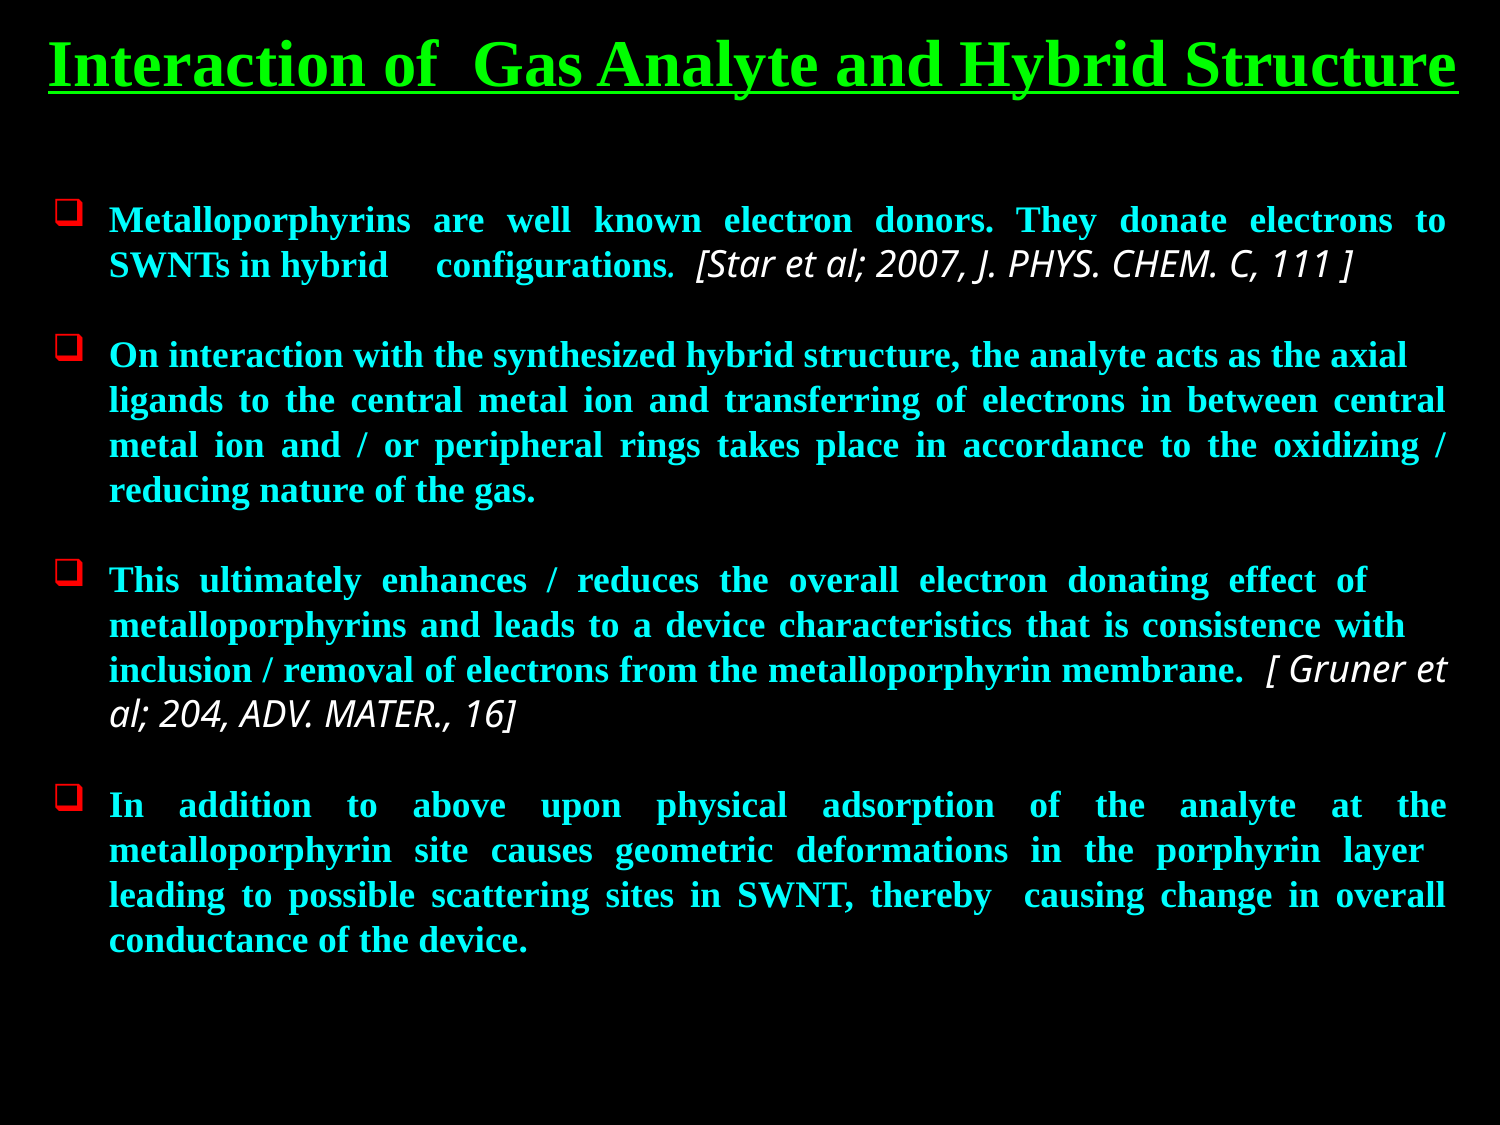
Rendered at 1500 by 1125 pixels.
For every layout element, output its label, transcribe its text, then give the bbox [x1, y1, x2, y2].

text_box Interaction of Gas Analyte and Hybrid Structure [22, 12, 1485, 193]
text_box Metalloporphyrins are well known electron donors. They donate electrons to SWNTs in hybrid configurations. [Star et al; 2007, J. PHYS. CHEM. C, 111 ] On interaction with the synthesized hybrid structure, the analyte acts as the axial ligands to the central metal ion and transferring of electrons in between central metal ion and / or peripheral rings takes place in accordance to the oxidizing / reducing nature of the gas. This ultimately enhances / reduces the overall electron donating effect of metalloporphyrins and leads to a device characteristics that is consistence with inclusion / removal of electrons from the metalloporphyrin membrane. [ Gruner et al; 204, ADV. MATER., 16] In addition to above upon physical adsorption of the analyte at the metalloporphyrin site causes geometric deformations in the porphyrin layer leading to possible scattering sites in SWNT, thereby causing change in overall conductance of the device. [37, 187, 1463, 1018]
